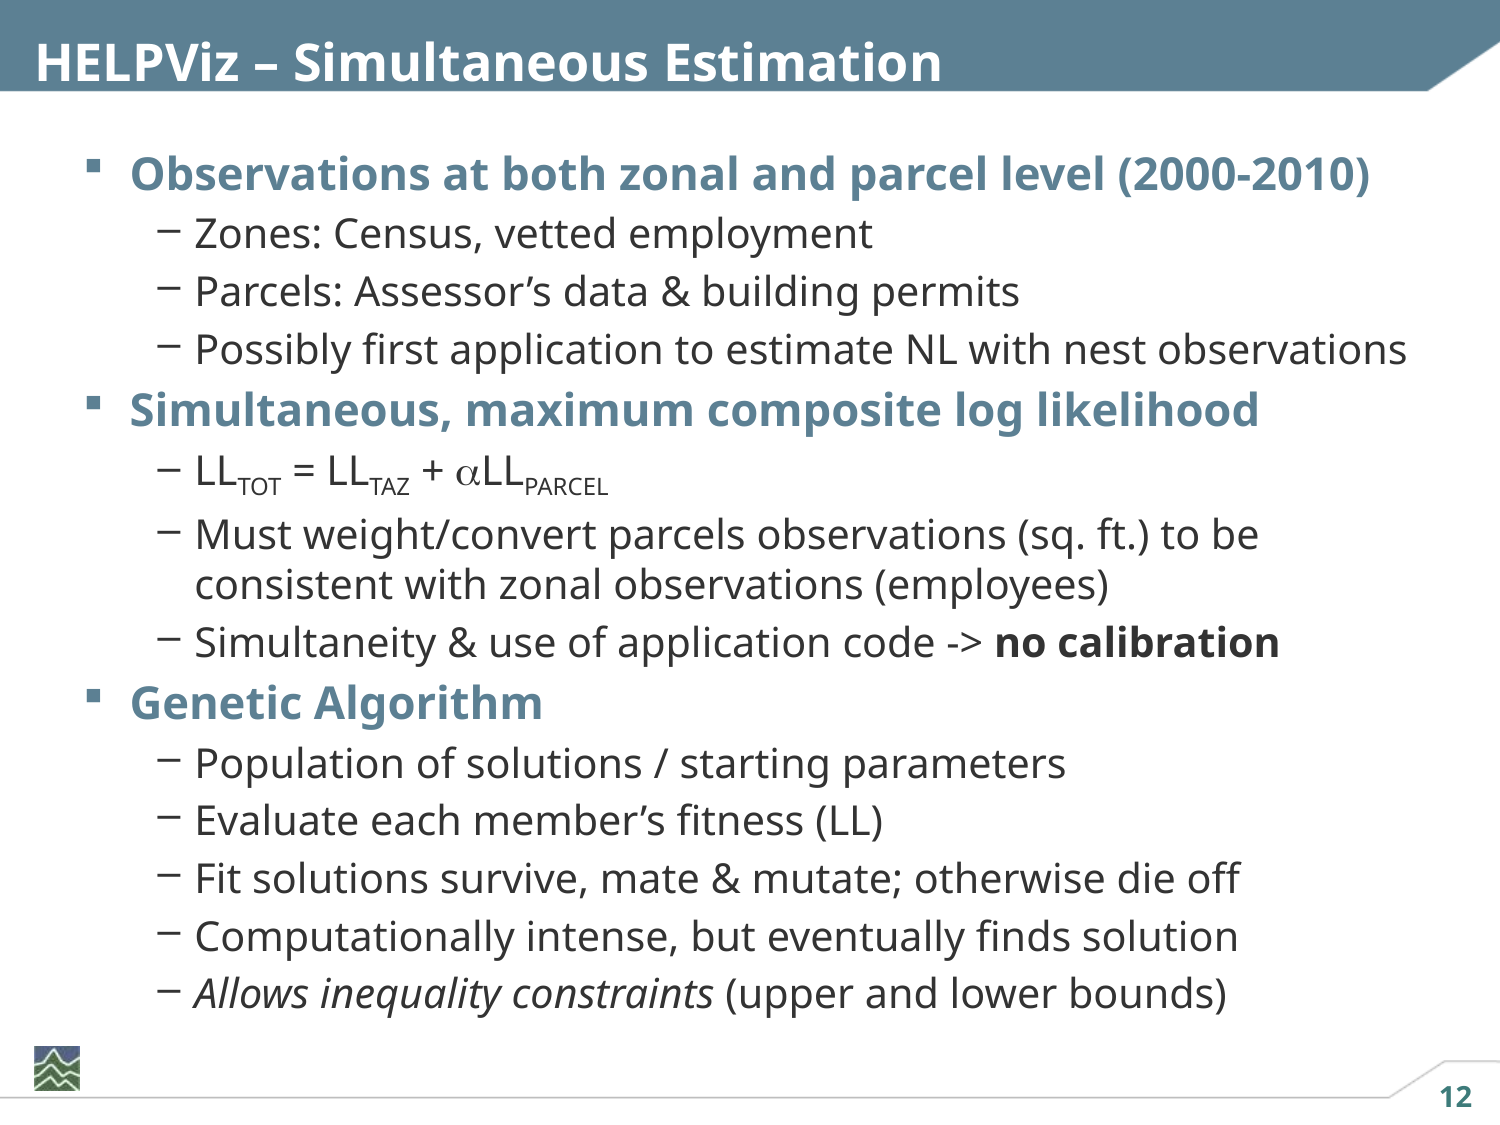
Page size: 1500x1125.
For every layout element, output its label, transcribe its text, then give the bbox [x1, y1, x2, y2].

title HELPViz – Simultaneous Estimation [33, 11, 1426, 100]
list Observations at both zonal and parcel level (2000-2010) Zones: Census, vetted employment Parcels: Assessor’s data & building permits Possibly first application to estimate NL with nest observations Simultaneous, maximum composite log likelihood LLTOT = LLTAZ + LLPARCEL Must weight/convert parcels observations (sq. ft.) to be consistent with zonal observations (employees) Simultaneity & use of application code -> no calibration Genetic Algorithm Population of solutions / starting parameters Evaluate each member’s fitness (LL) Fit solutions survive, mate & mutate; otherwise die off Computationally intense, but eventually finds solution Allows inequality constraints (upper and lower bounds) [67, 137, 1433, 1076]
picture [0, 0, 1500, 1125]
